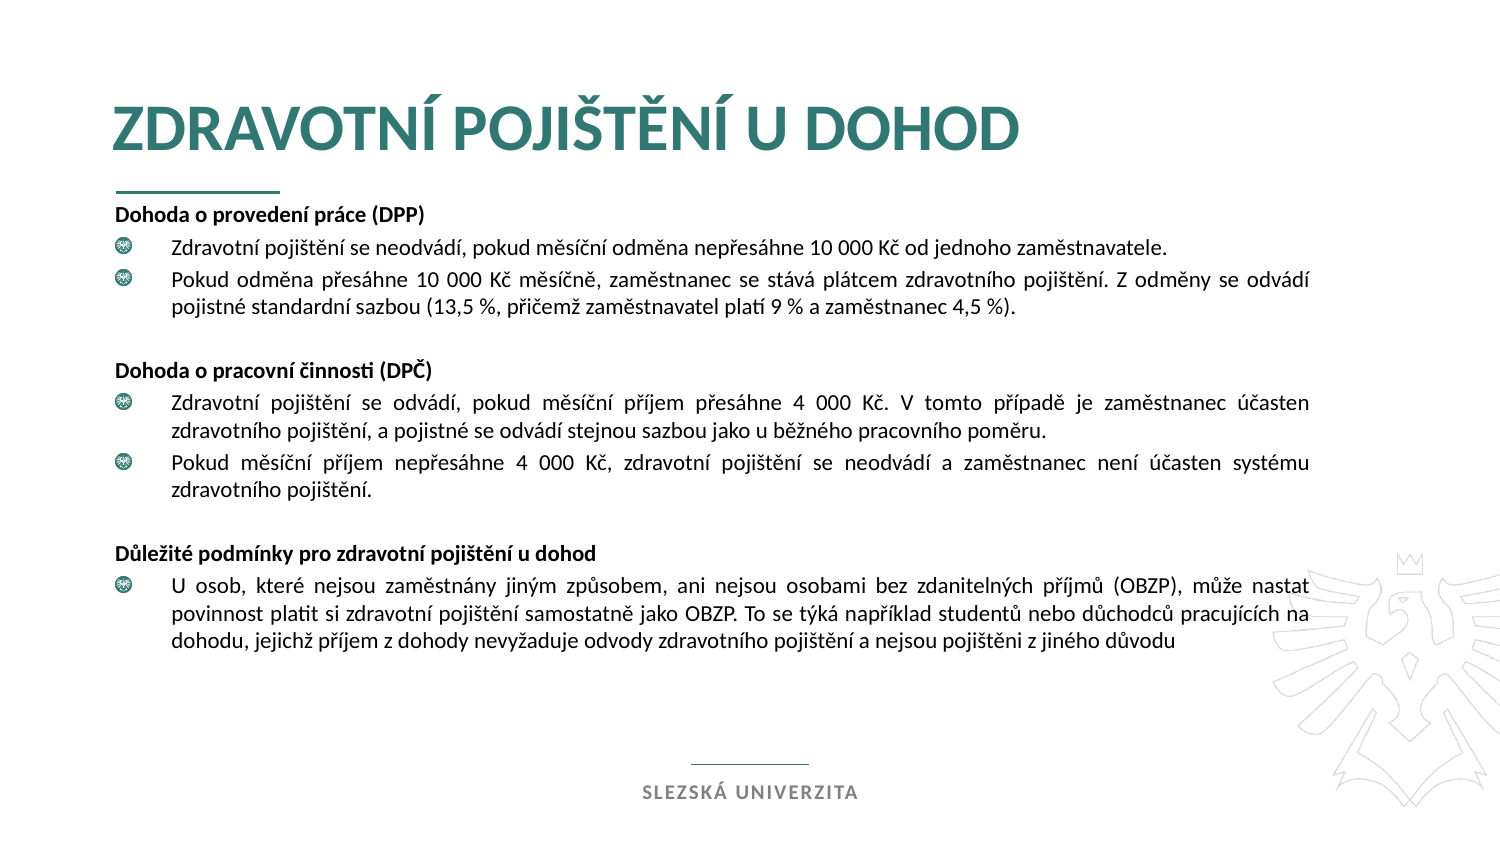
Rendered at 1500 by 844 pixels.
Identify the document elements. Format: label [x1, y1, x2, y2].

picture [0, 0, 1500, 844]
text_box [623, 764, 877, 812]
